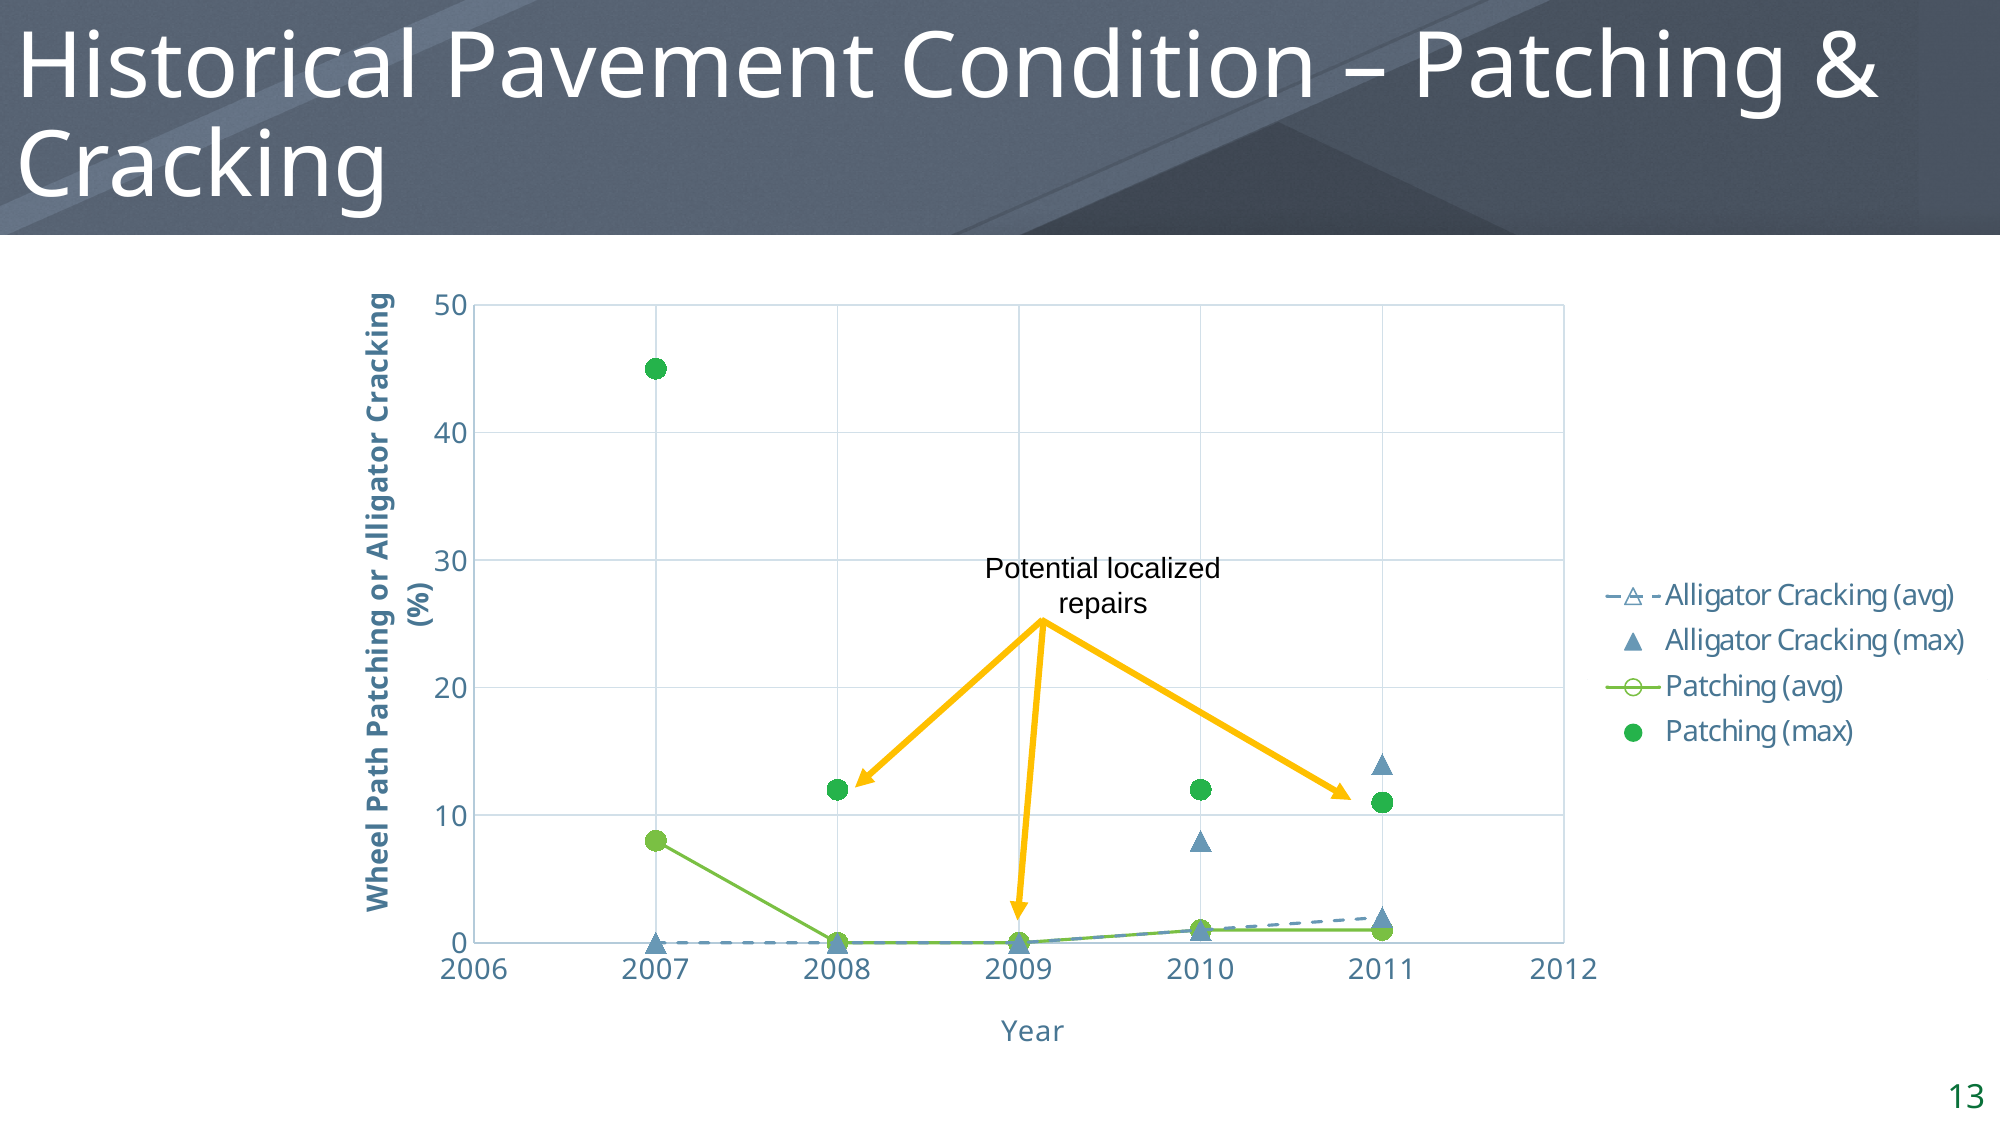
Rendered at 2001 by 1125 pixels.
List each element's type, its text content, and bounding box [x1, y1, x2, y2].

picture [1587, 574, 1988, 750]
chart [324, 264, 1630, 1060]
title Historical Pavement Condition – Patching & Cracking [0, 0, 2000, 235]
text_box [854, 541, 1352, 921]
